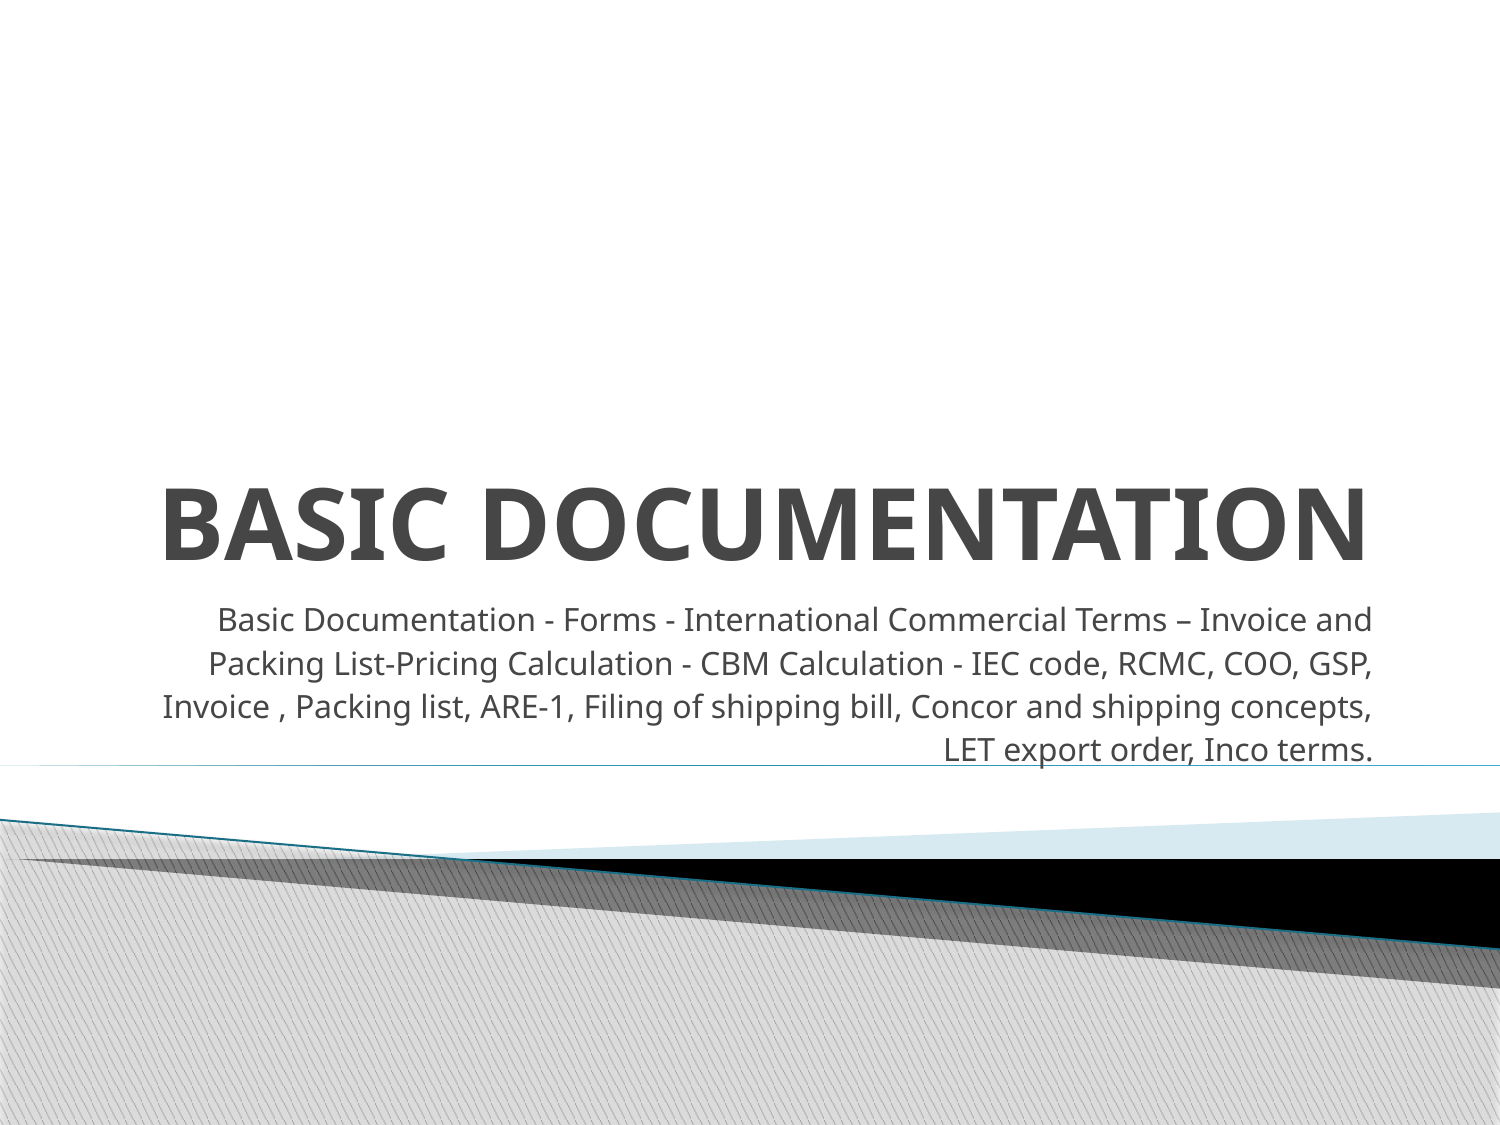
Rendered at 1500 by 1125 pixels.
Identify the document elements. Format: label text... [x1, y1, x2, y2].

subtitle Basic Documentation - Forms - International Commercial Terms – Invoice and Packing List-Pricing Calculation - CBM Calculation - IEC code, RCMC, COO, GSP, Invoice , Packing list, ARE-1, Filing of shipping bill, Concor and shipping concepts, LET export order, Inco terms. [112, 592, 1388, 790]
title BASIC DOCUMENTATION [112, 287, 1388, 588]
picture [5, 859, 1500, 989]
